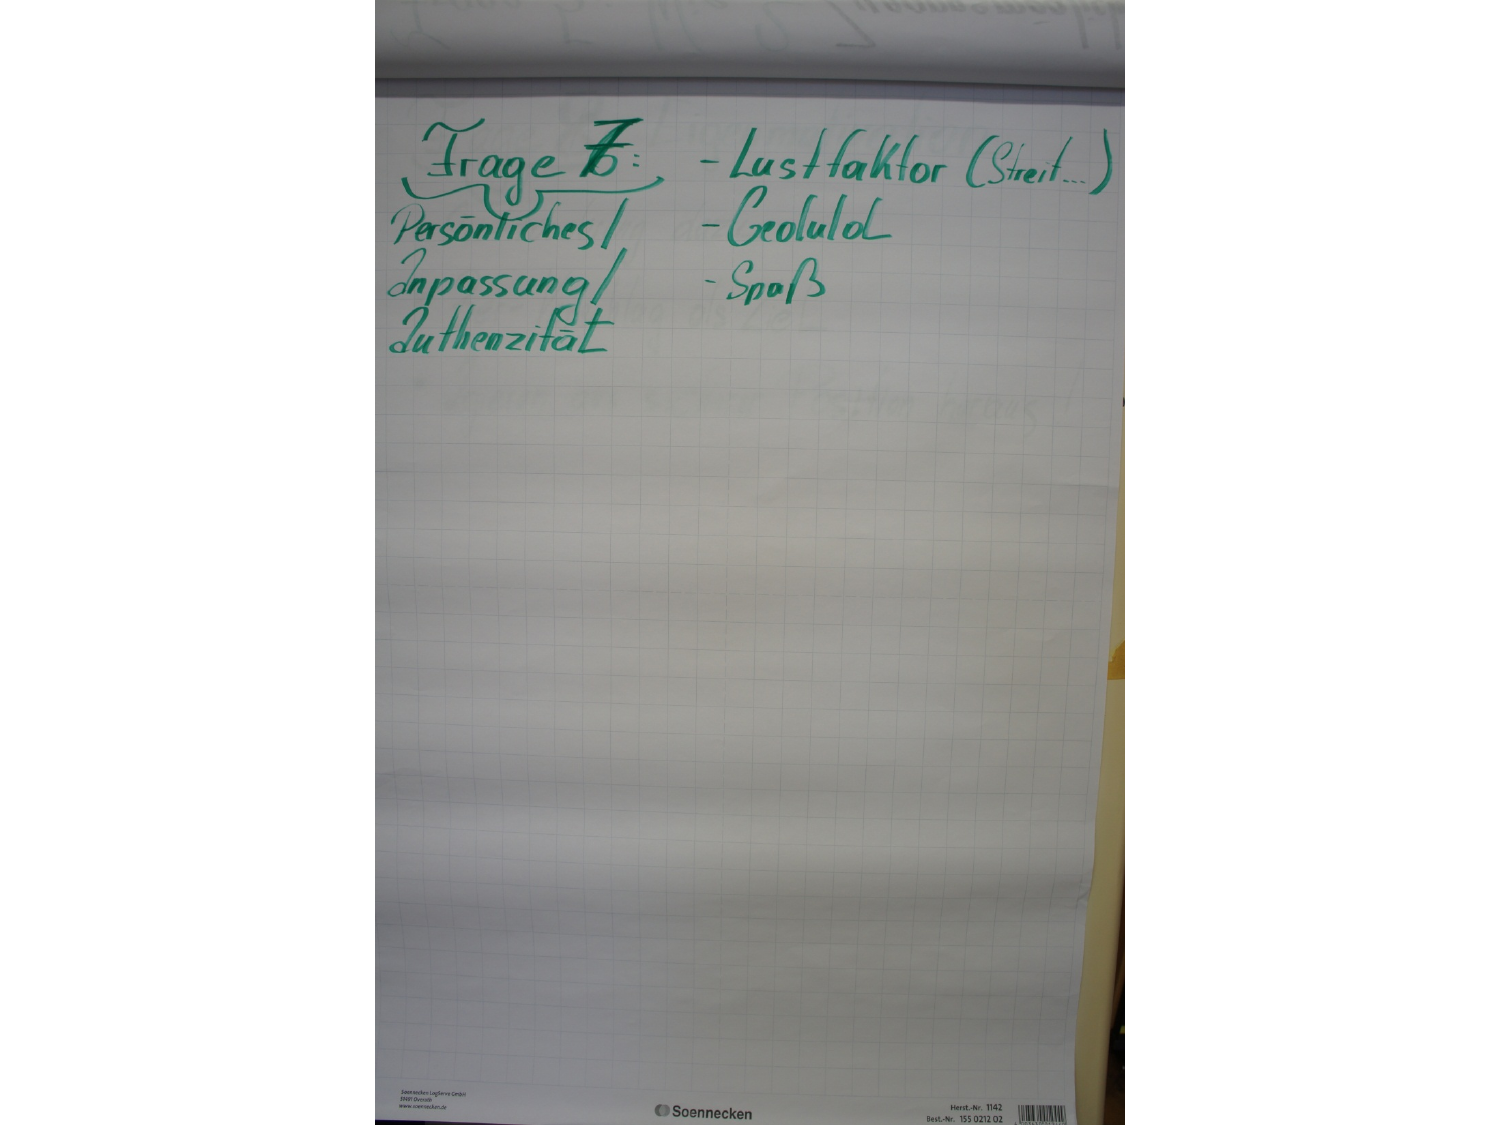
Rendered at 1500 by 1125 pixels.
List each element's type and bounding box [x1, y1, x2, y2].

picture [375, 0, 1125, 1125]
